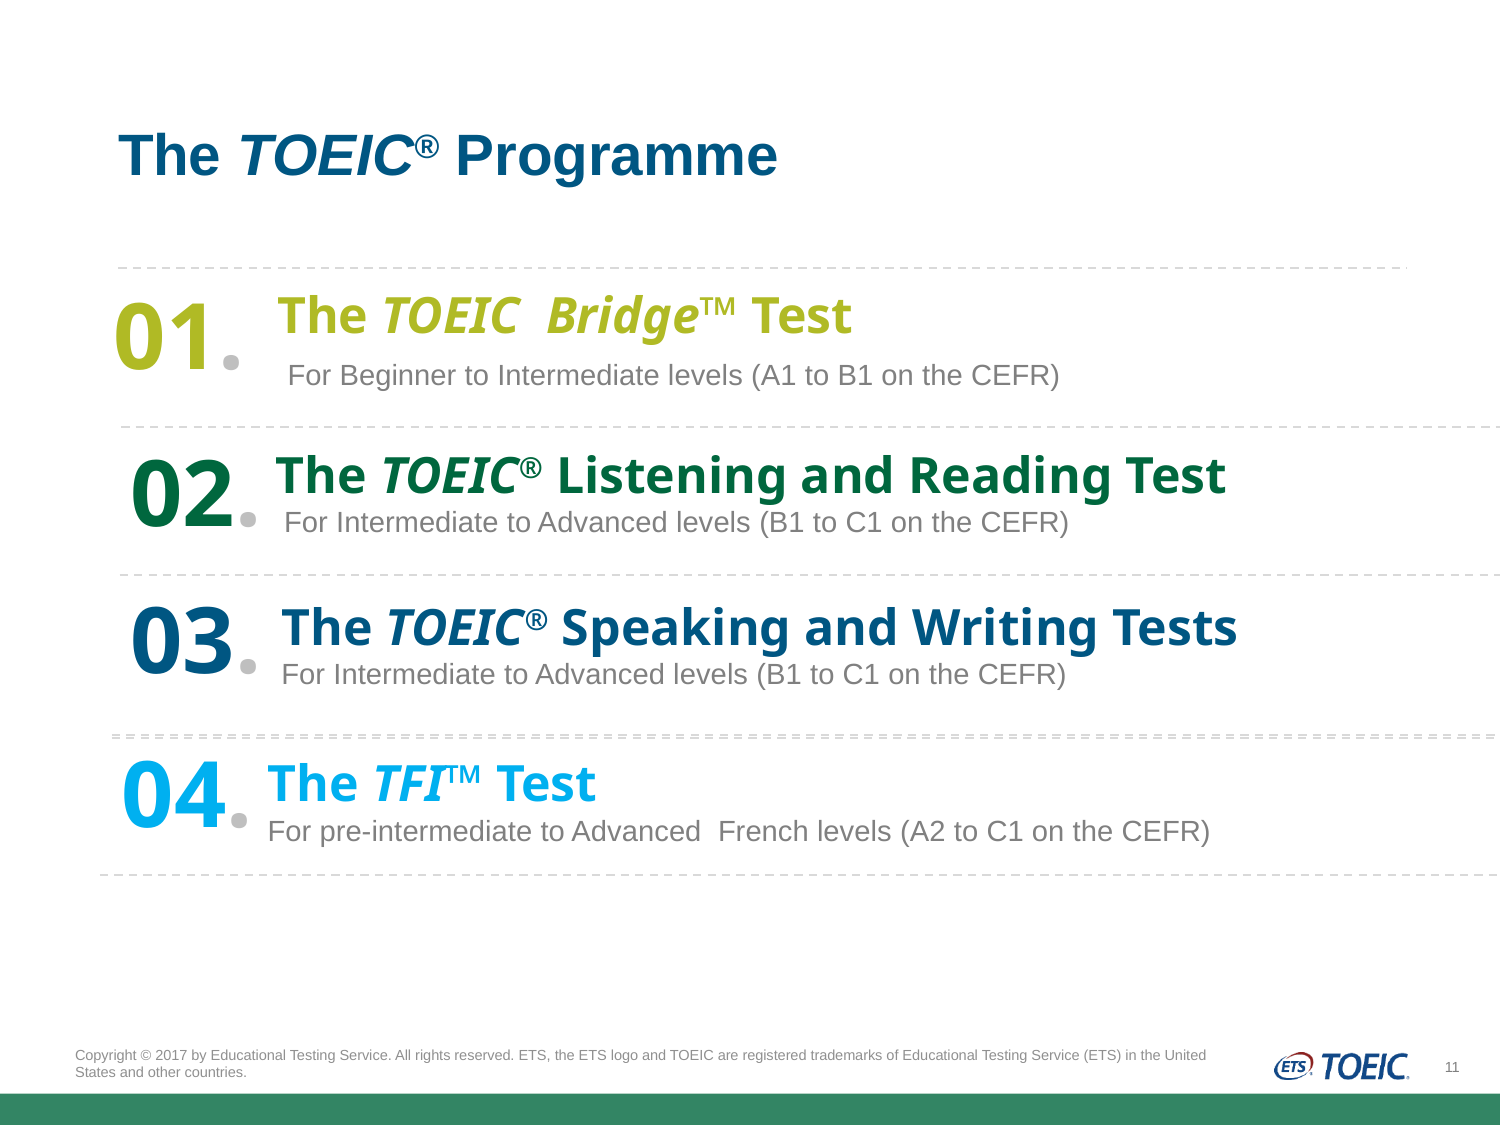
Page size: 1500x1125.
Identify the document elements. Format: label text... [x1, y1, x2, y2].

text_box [105, 574, 1500, 728]
title The TOEIC® Programme [103, 30, 1403, 196]
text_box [99, 268, 1407, 402]
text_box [102, 427, 1500, 554]
picture [1274, 1052, 1436, 1080]
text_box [99, 728, 1500, 876]
